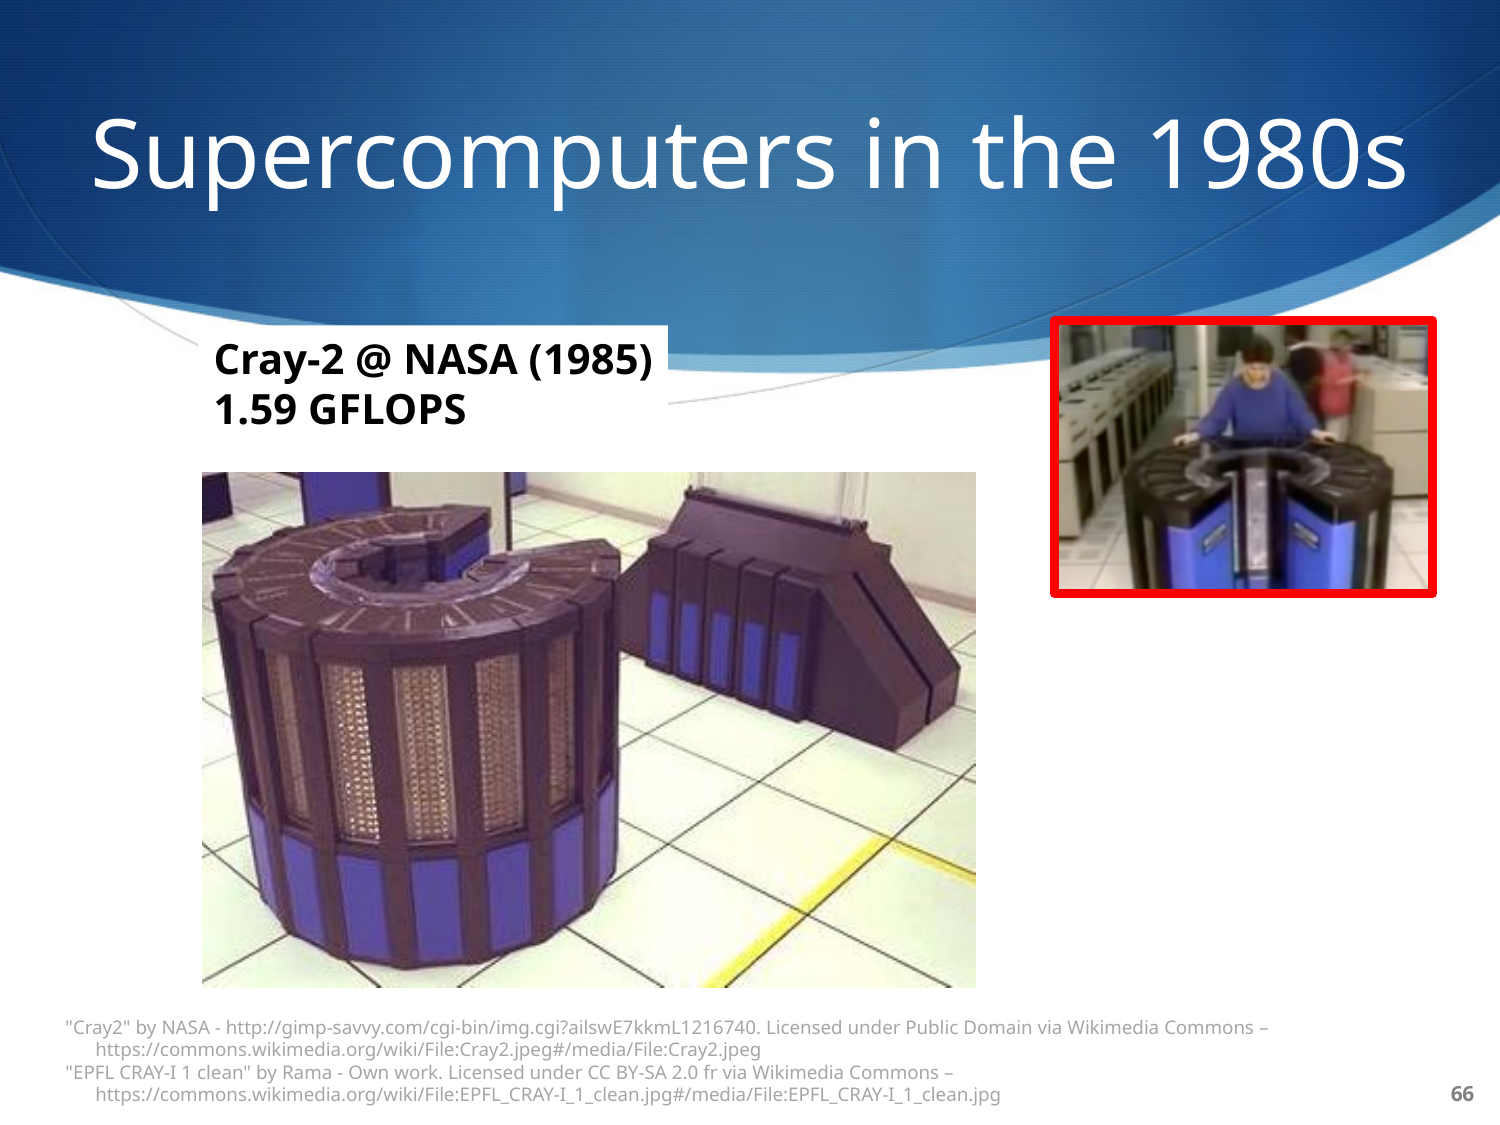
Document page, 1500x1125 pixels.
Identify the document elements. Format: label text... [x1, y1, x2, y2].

text_box Cray-2 @ NASA (1985) 1.59 GFLOPS [198, 325, 668, 441]
title Supercomputers in the 1980s [75, 56, 1425, 245]
slide_number 66 [1425, 1065, 1500, 1125]
text_box "Cray2" by NASA - http://gimp-savvy.com/cgi-bin/img.cgi?ailswE7kkmL1216740. Licensed under Public Domain via Wikimedia Commons – https://commons.wikimedia.org/wiki/File:Cray2.jpeg#/media/File:Cray2.jpeg "EPFL CRAY-I 1 clean" by Rama - Own work. Licensed under CC BY-SA 2.0 fr via Wikimedia Commons – https://commons.wikimedia.org/wiki/File:EPFL_CRAY-I_1_clean.jpg#/media/File:EPFL_CRAY-I_1_clean.jpg [50, 1008, 1283, 1114]
picture [0, 0, 1500, 1125]
